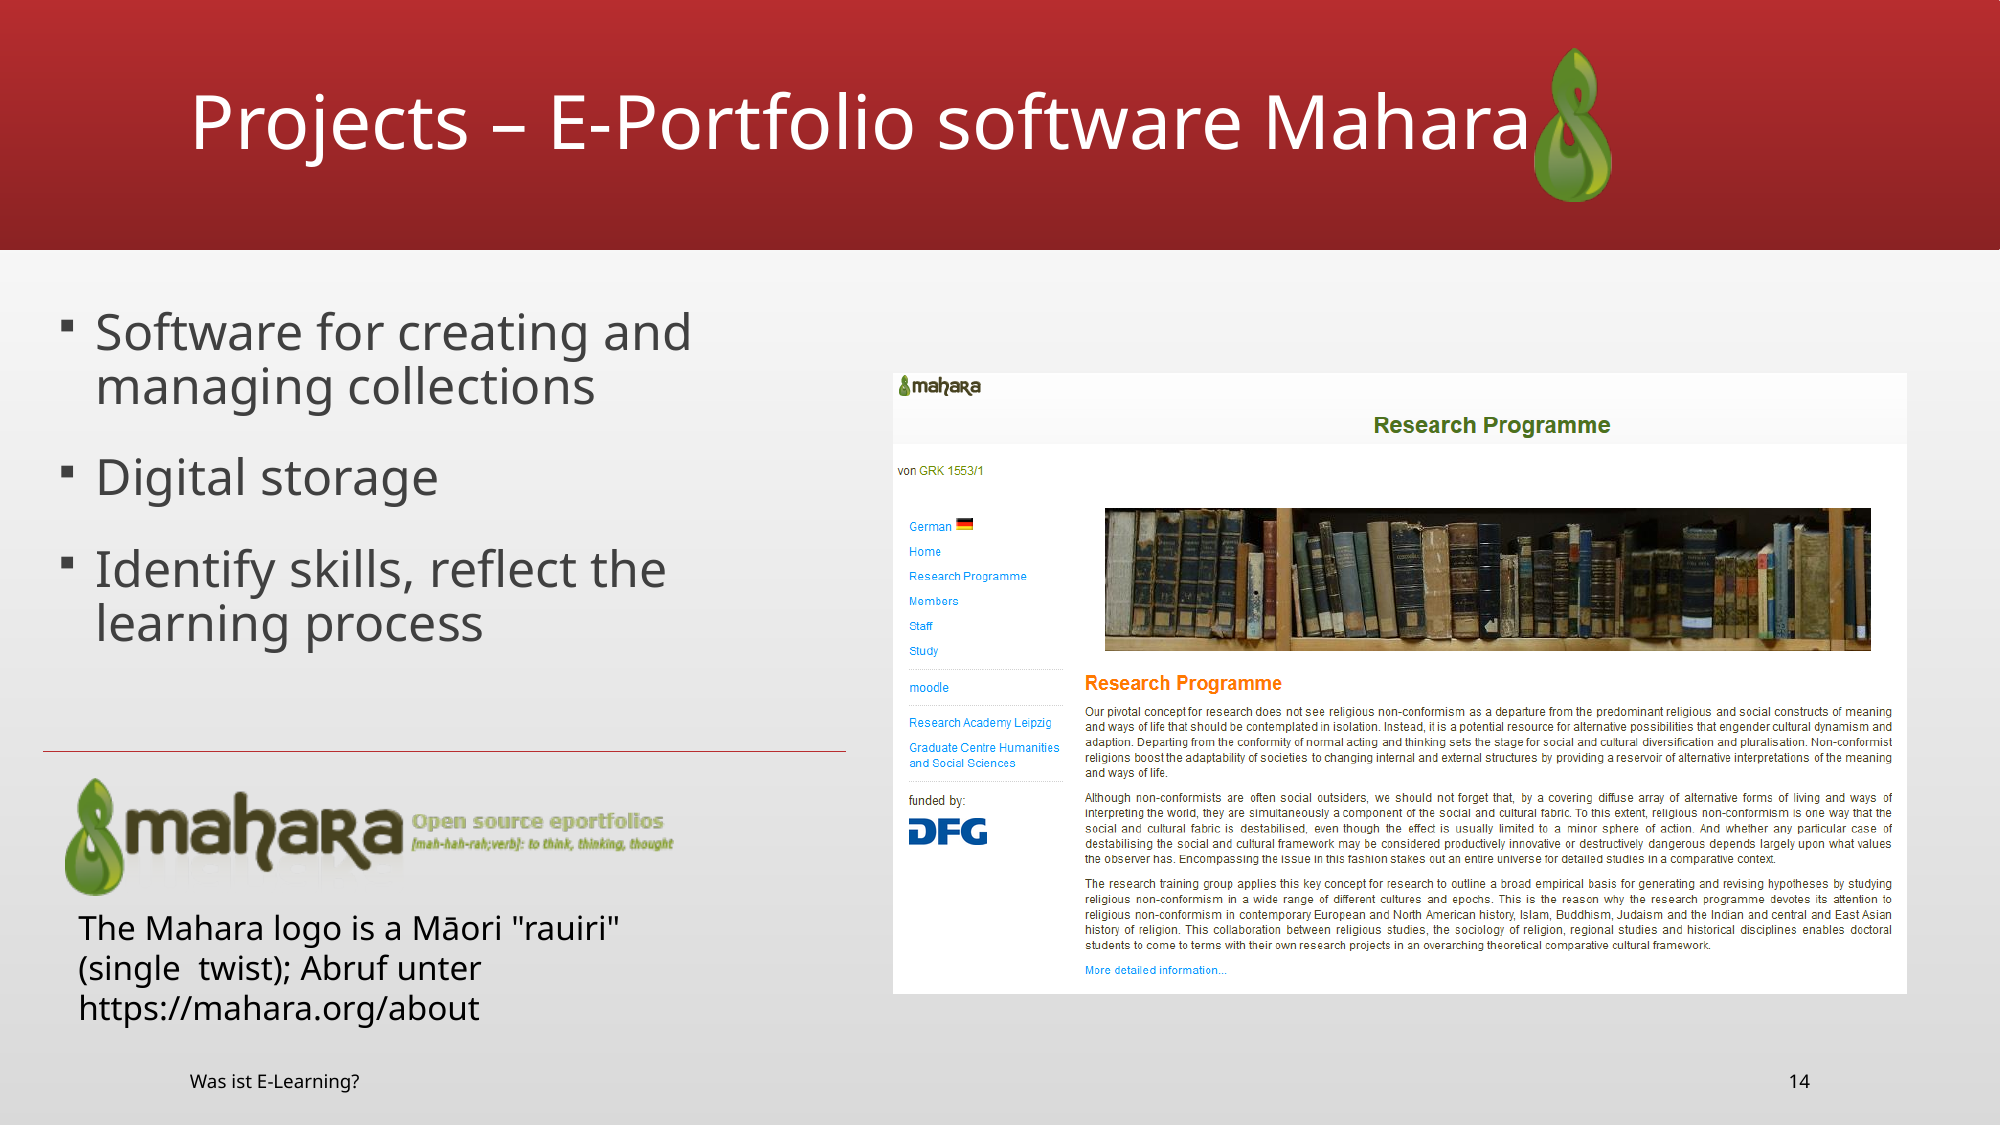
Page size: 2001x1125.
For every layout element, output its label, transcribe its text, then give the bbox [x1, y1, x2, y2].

text_box The Mahara logo is a Māori "rauiri" (single twist); Abruf unter https://mahara.org/about [63, 899, 741, 1035]
title Projects – E-Portfolio software Mahara [174, 16, 1825, 234]
footer Was ist E-Learning? [174, 1063, 1463, 1103]
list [1496, 48, 1650, 202]
picture [65, 778, 674, 897]
slide_number 14 [1687, 1063, 1825, 1103]
picture [893, 373, 1907, 994]
list Software for creating and managing collections Digital storage Identify skills, reflect the learning process [43, 299, 831, 751]
list Software for creating and managing collections Digital storage Identify skills, reflect the learning process [43, 752, 831, 1050]
